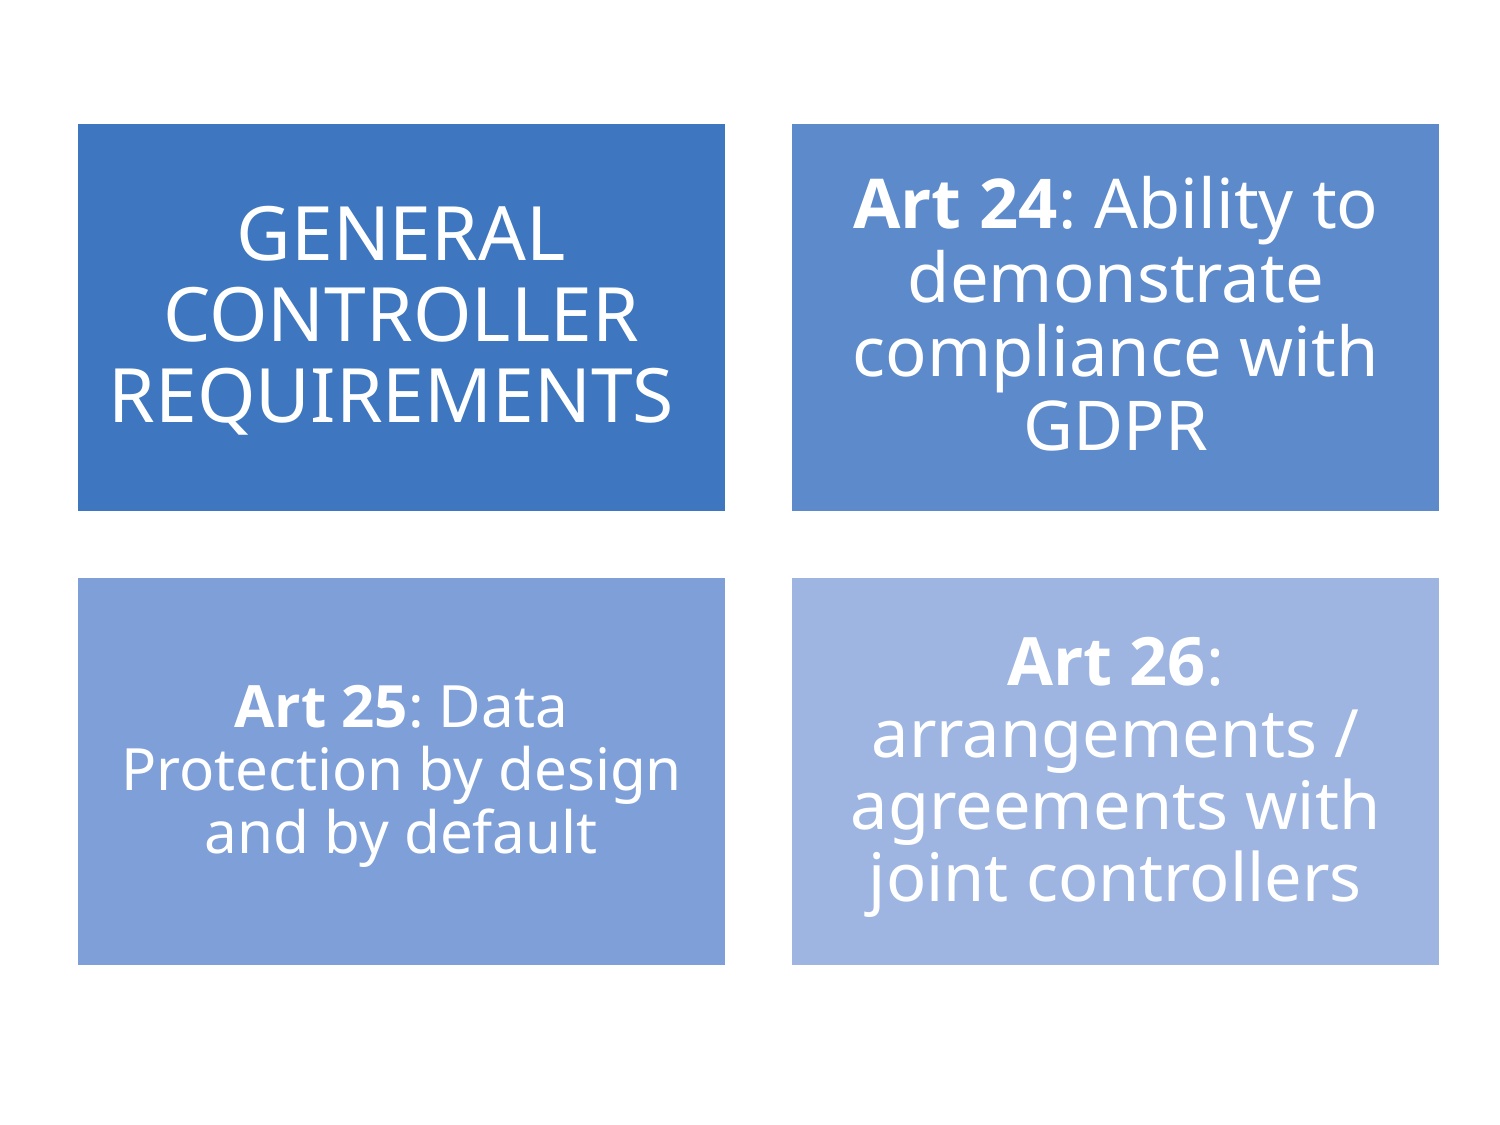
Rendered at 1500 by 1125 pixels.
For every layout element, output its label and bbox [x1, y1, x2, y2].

text_box [76, 63, 1441, 1026]
